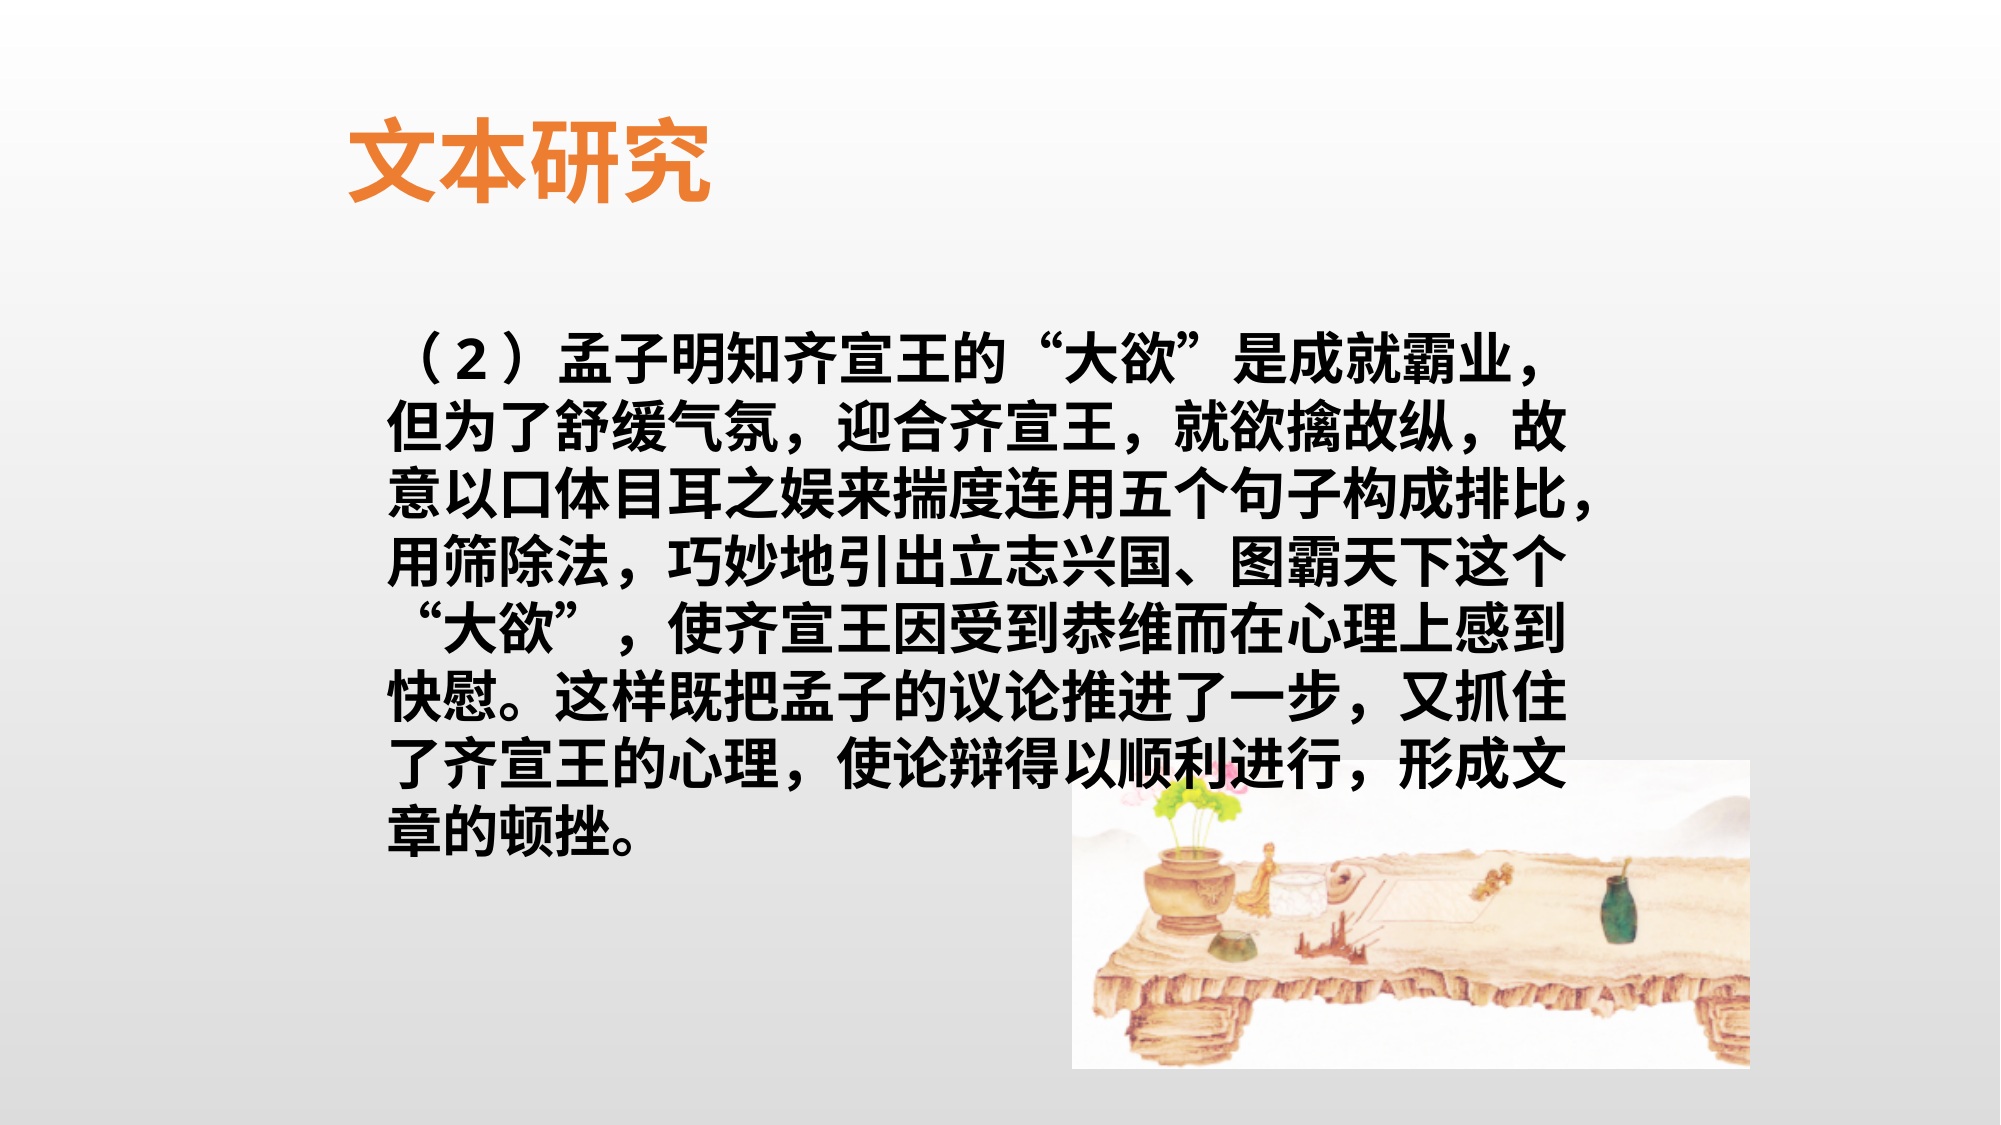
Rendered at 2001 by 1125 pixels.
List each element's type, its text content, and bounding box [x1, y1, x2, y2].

text_box 文本研究 [331, 96, 980, 221]
text_box （2）孟子明知齐宣王的“大欲”是成就霸业，但为了舒缓气氛，迎合齐宣王，就欲擒故纵，故意以口体目耳之娱来揣度连用五个句子构成排比，用筛除法，巧妙地引出立志兴国、图霸天下这个“大欲”，使齐宣王因受到恭维而在心理上感到快慰。这样既把孟子的议论推进了一步，又抓住了齐宣王的心理，使论辩得以顺利进行，形成文章的顿挫。 [371, 315, 1629, 871]
picture [1072, 760, 1750, 1069]
